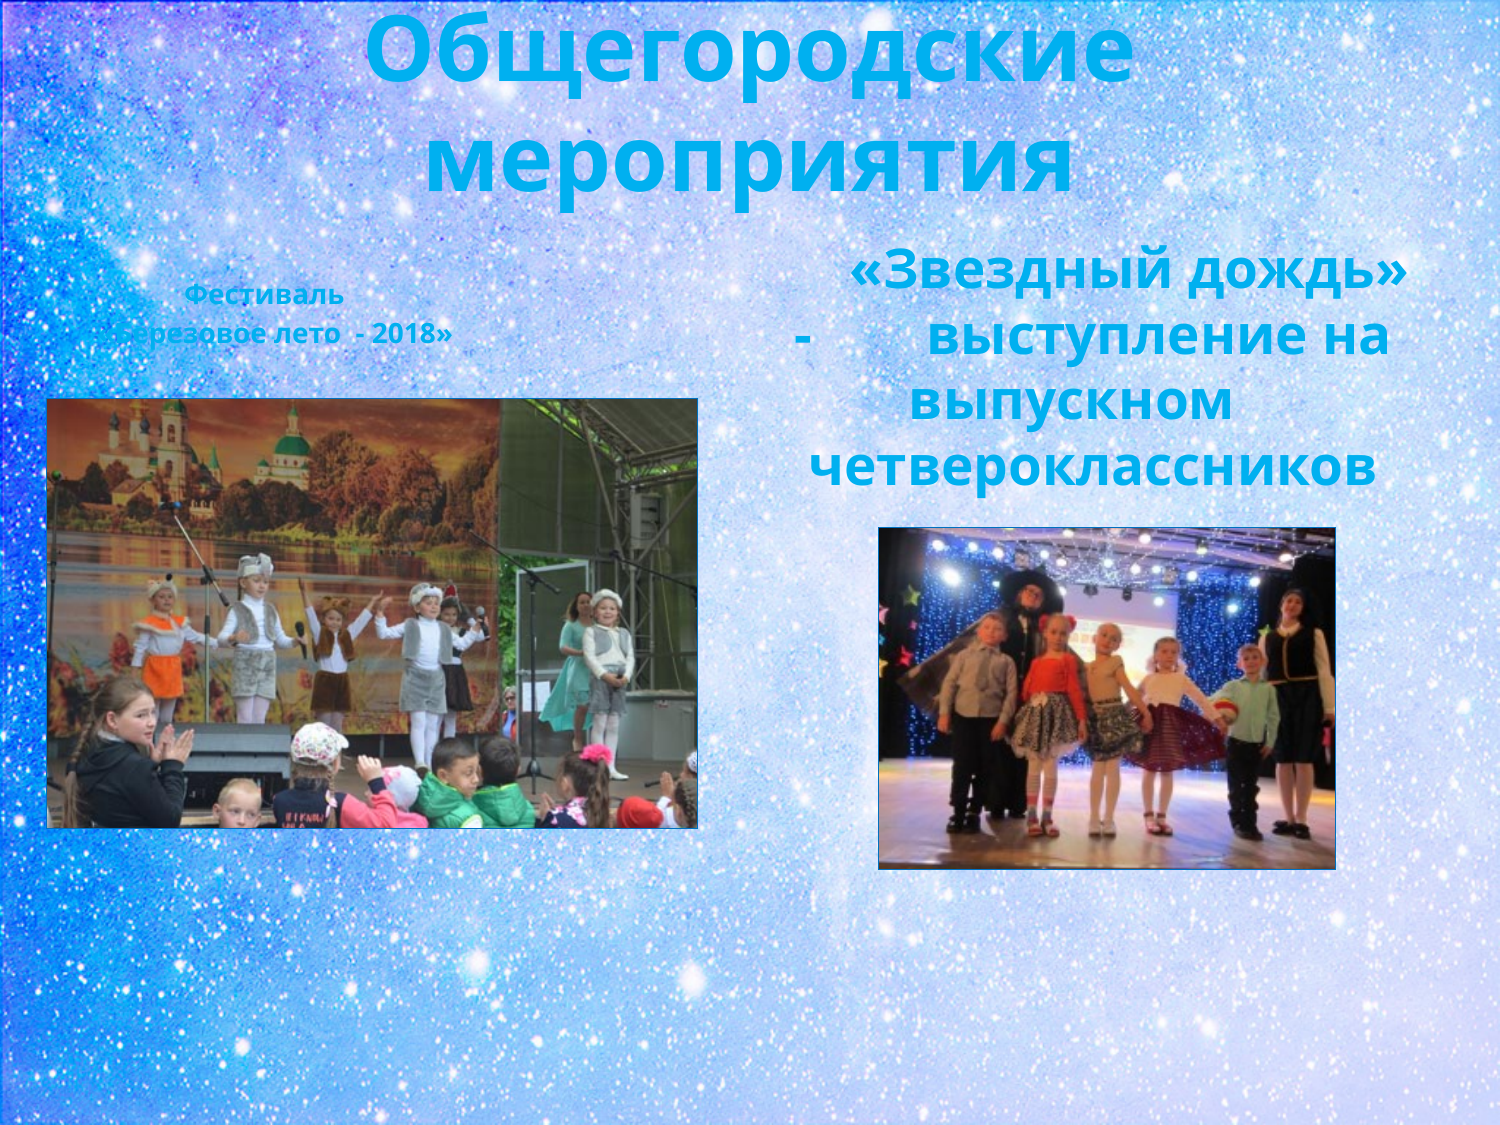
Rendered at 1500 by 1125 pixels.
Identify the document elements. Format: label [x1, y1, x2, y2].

picture [0, 0, 1500, 1125]
list [878, 527, 1337, 870]
